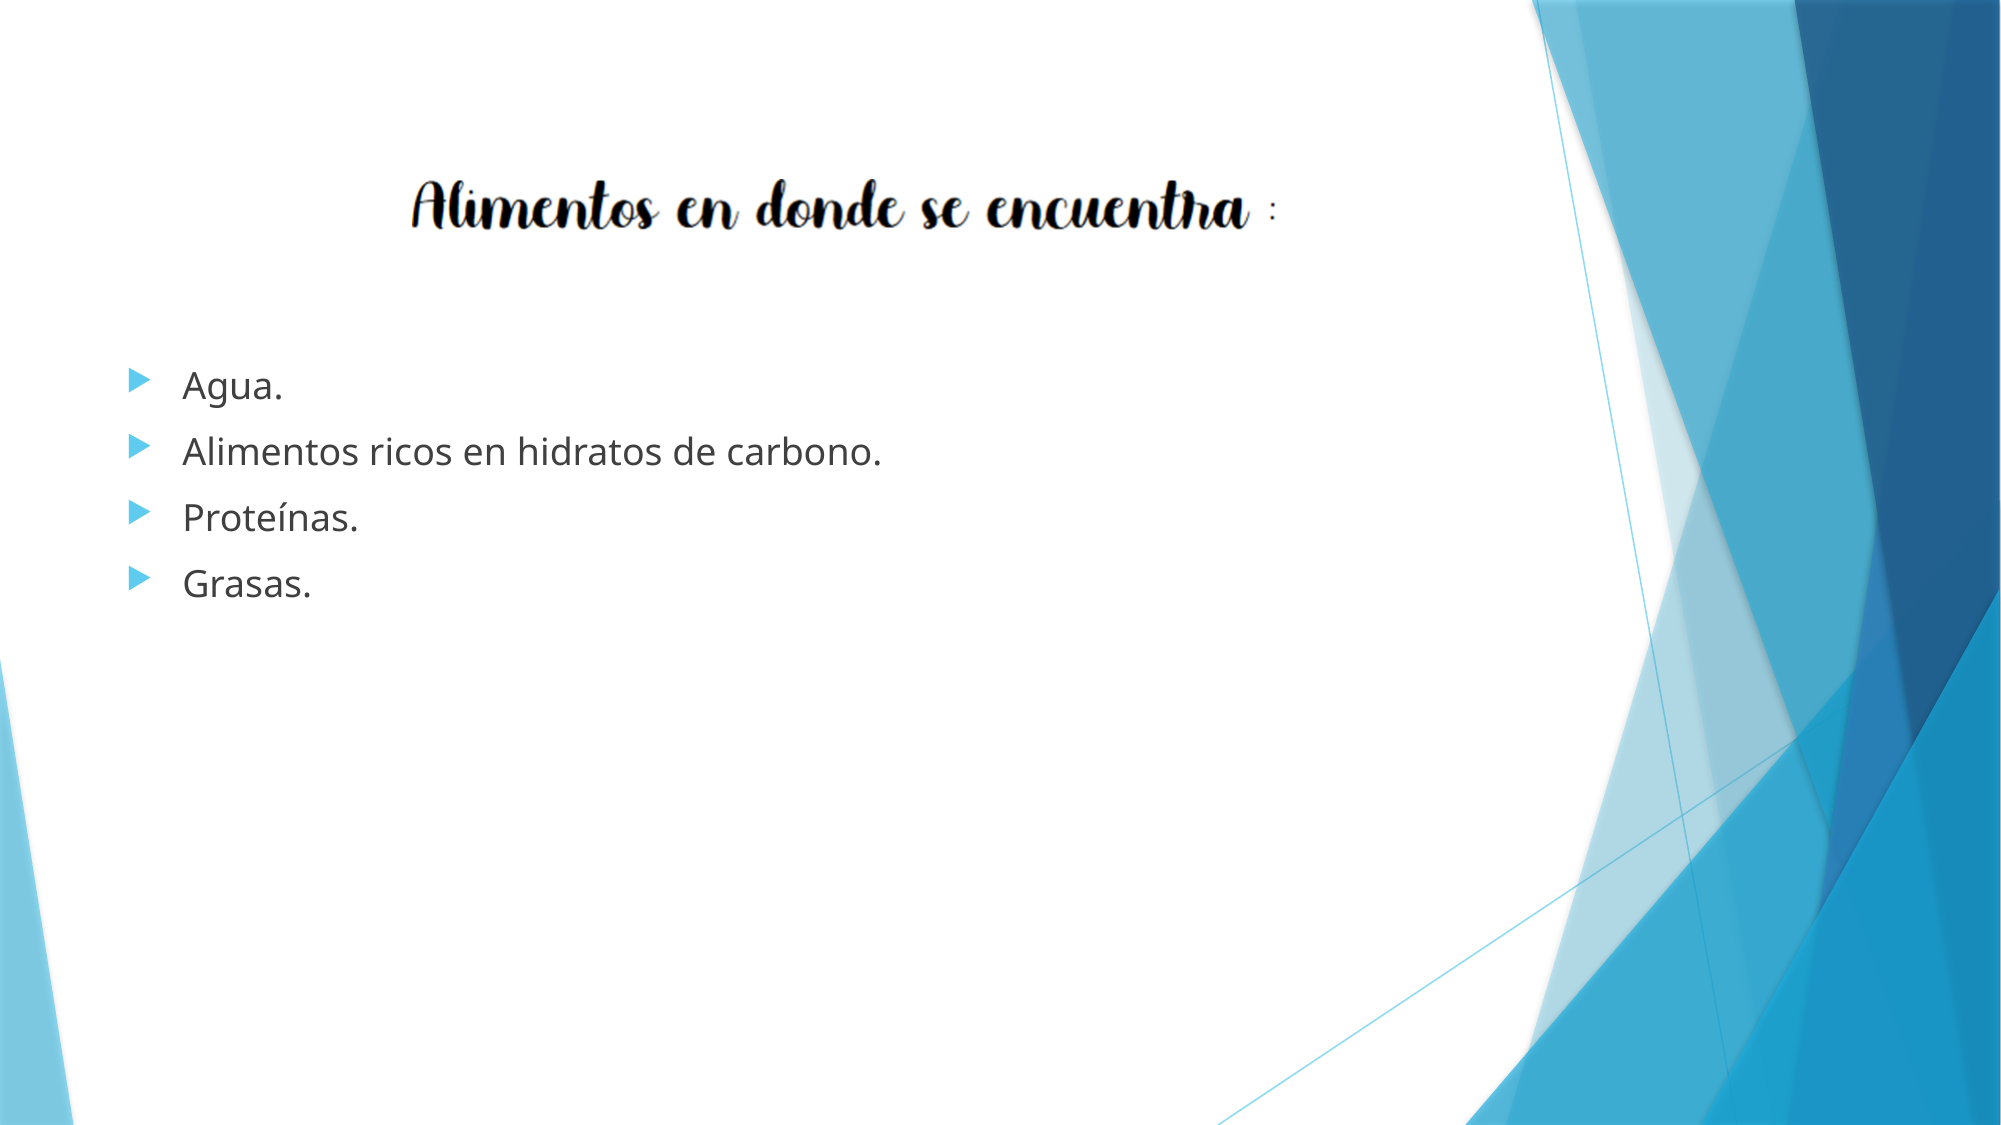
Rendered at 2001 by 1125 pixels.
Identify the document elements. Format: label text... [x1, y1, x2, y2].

list Agua. Alimentos ricos en hidratos de carbono. Proteínas. Grasas. [111, 354, 1522, 992]
picture [412, 179, 1280, 238]
